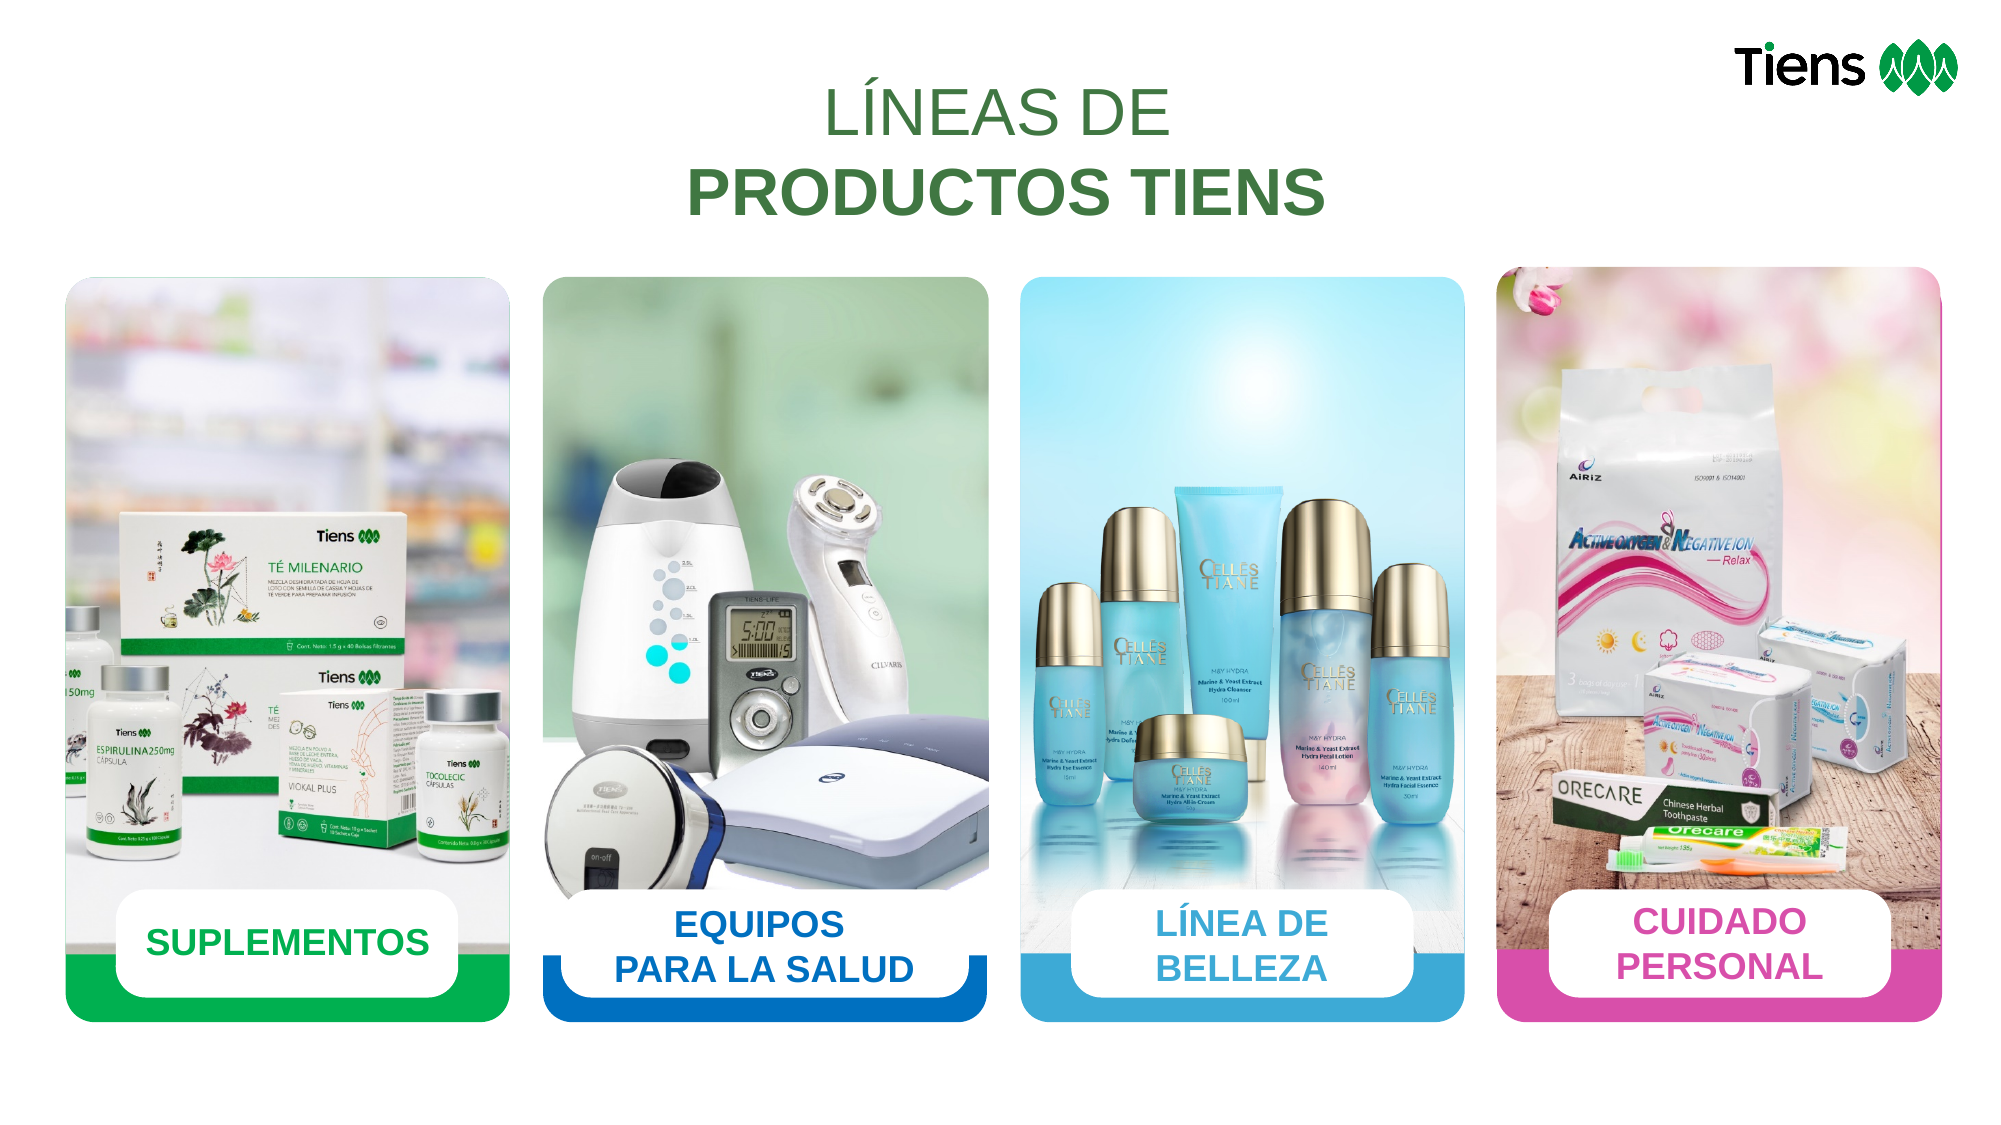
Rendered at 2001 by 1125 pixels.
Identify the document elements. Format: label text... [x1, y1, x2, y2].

picture [65, 277, 510, 955]
text_box SUPLEMENTOS [65, 910, 511, 971]
text_box [1019, 997, 1466, 1024]
picture [1496, 266, 1941, 950]
text_box EQUIPOS PARA LA SALUD [542, 956, 987, 998]
text_box CUIDADO PERSONAL [1548, 950, 1892, 995]
text_box [1496, 295, 1944, 1024]
text_box LÍNEAS DE PRODUCTOS TIENS [442, 61, 1572, 237]
picture [1726, 32, 1963, 101]
text_box [114, 971, 459, 999]
text_box [542, 956, 988, 1024]
text_box [64, 301, 511, 1024]
text_box [1564, 995, 1876, 999]
picture [542, 276, 989, 956]
picture [1017, 276, 1469, 954]
text_box LÍNEA DE BELLEZA [1018, 911, 1466, 997]
